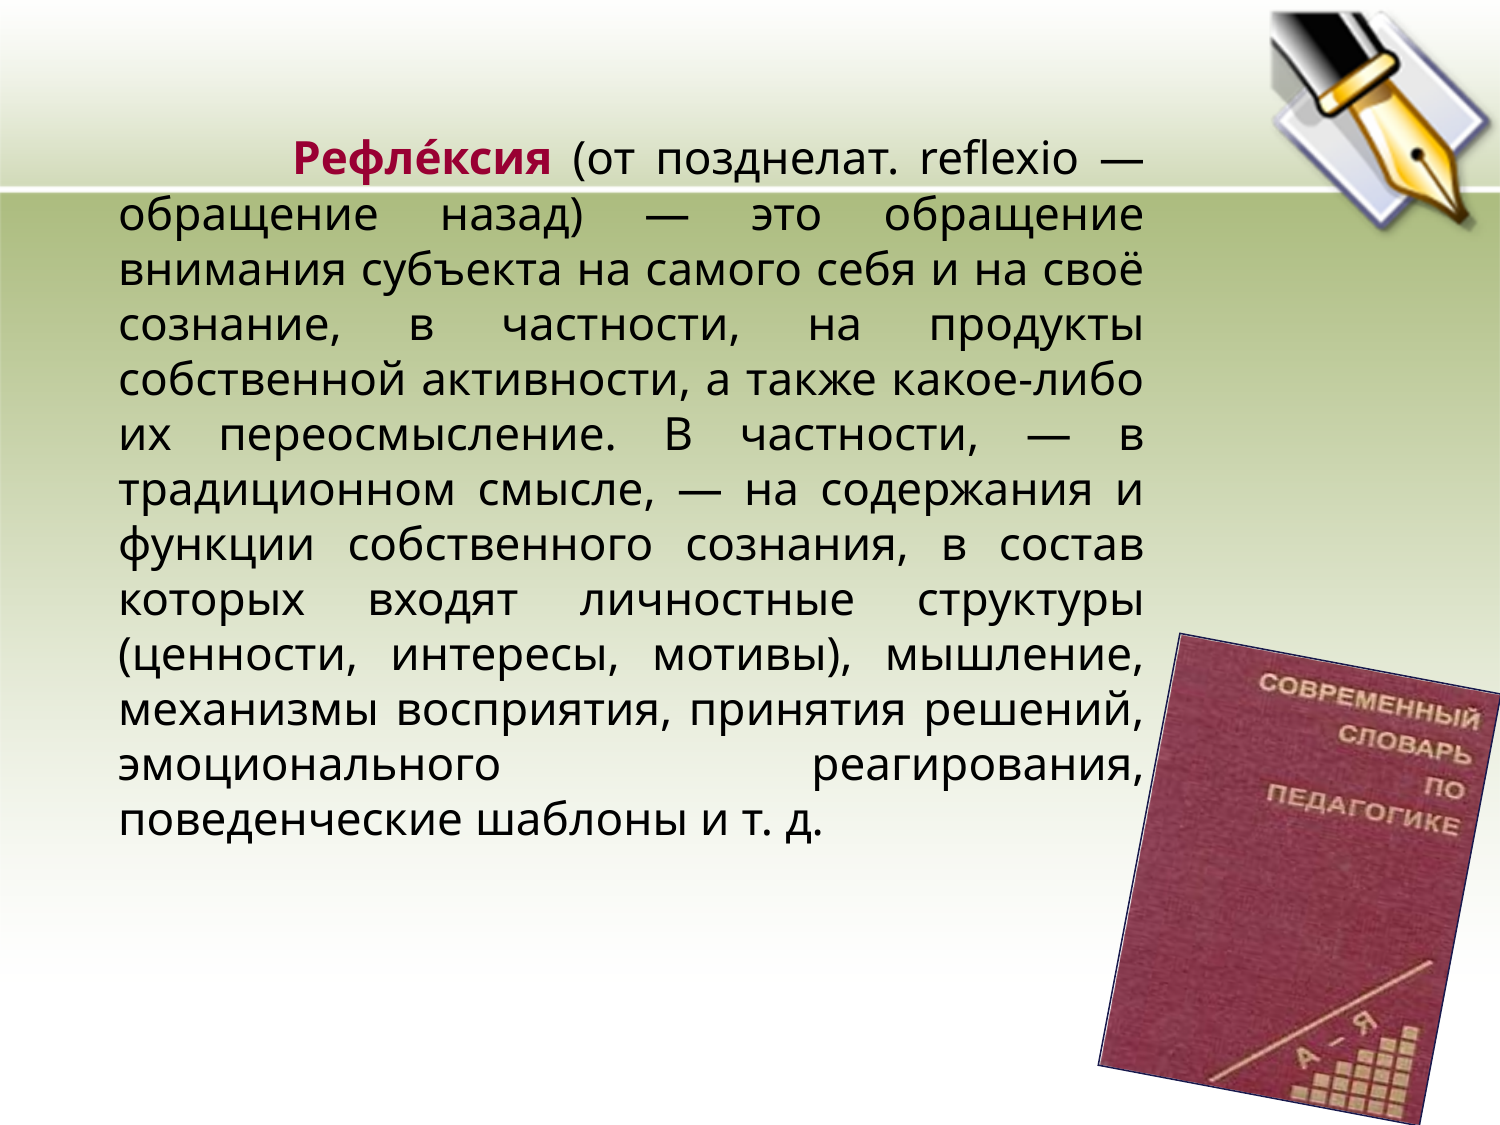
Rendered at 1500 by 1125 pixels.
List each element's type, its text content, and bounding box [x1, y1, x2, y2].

list Рефле́ксия (от позднелат. reflexio — обращение назад) — это обращение внимания субъекта на самого себя и на своё сознание, в частности, на продукты собственной активности, а также какое-либо их переосмысление. В частности, — в традиционном смысле, — на содержания и функции собственного сознания, в состав которых входят личностные структуры (ценности, интересы, мотивы), мышление, механизмы восприятия, принятия решений, эмоционального реагирования, поведенческие шаблоны и т. д. [46, 116, 1161, 962]
picture [0, 0, 1500, 1125]
